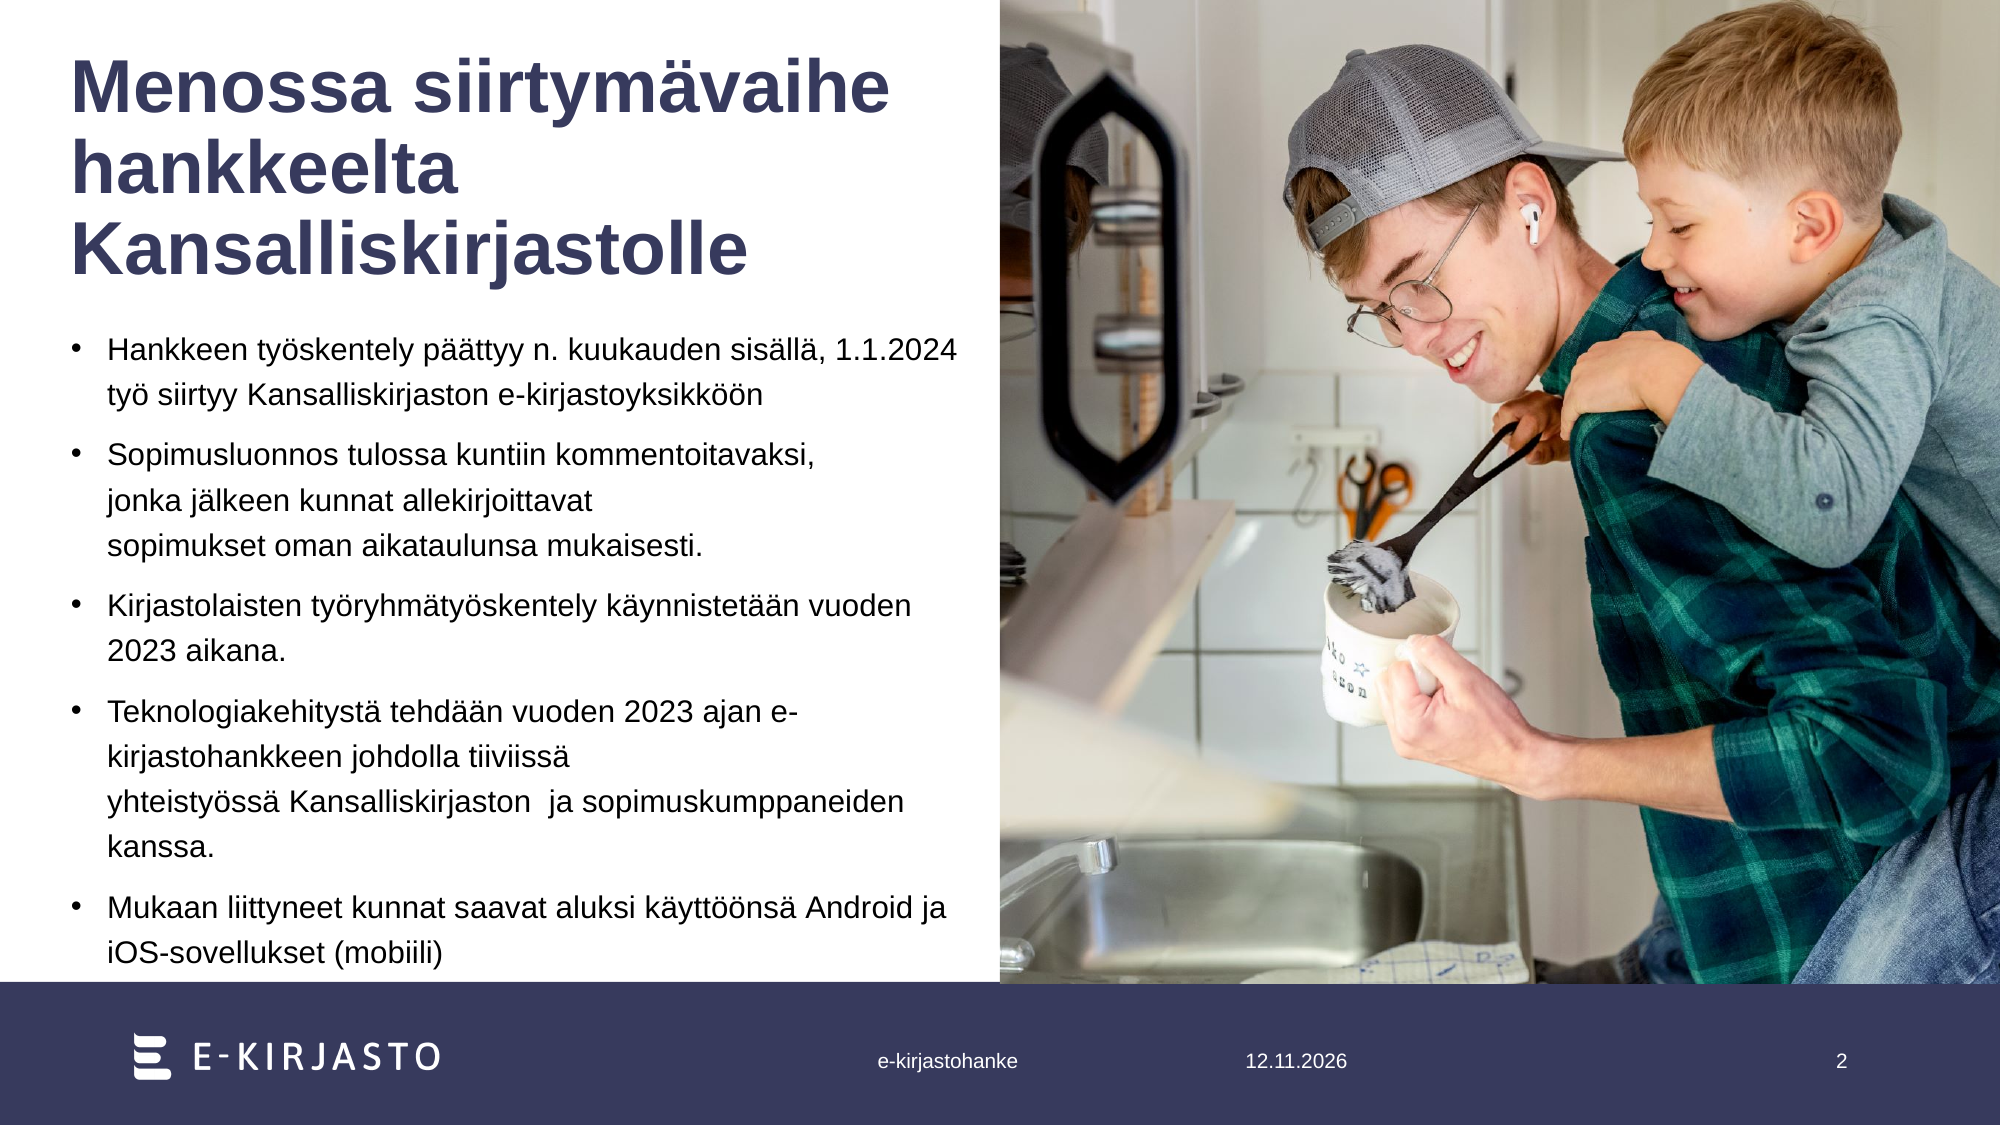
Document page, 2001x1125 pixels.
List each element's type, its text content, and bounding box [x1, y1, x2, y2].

title Menossa siirtymävaihe hankkeelta Kansalliskirjastolle [55, 36, 965, 299]
list Hankkeen työskentely päättyy n. kuukauden sisällä, 1.1.2024 työ siirtyy Kansalliskirjaston e-kirjastoyksikköön Sopimusluonnos tulossa kuntiin kommentoitavaksi, jonka jälkeen kunnat allekirjoittavat sopimukset oman aikataulunsa mukaisesti.​​ Kirjastolaisten työryhmätyöskentely käynnistetään vuoden 2023 aikana.​​ Teknologiakehitystä tehdään vuoden 2023 ajan e-kirjastohankkeen johdolla tiiviissä yhteistyössä Kansalliskirjaston ja sopimuskumppaneiden kanssa.​​ Mukaan liittyneet kunnat saavat aluksi käyttöönsä Android ja iOS-sovellukset (mobiili) ​ [55, 313, 987, 984]
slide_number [1230, 1030, 1681, 1091]
picture [108, 1021, 465, 1091]
picture [999, 0, 2000, 984]
footer e-kirjastohanke [679, 1030, 1217, 1091]
slide_number 2 [1747, 1030, 1863, 1091]
